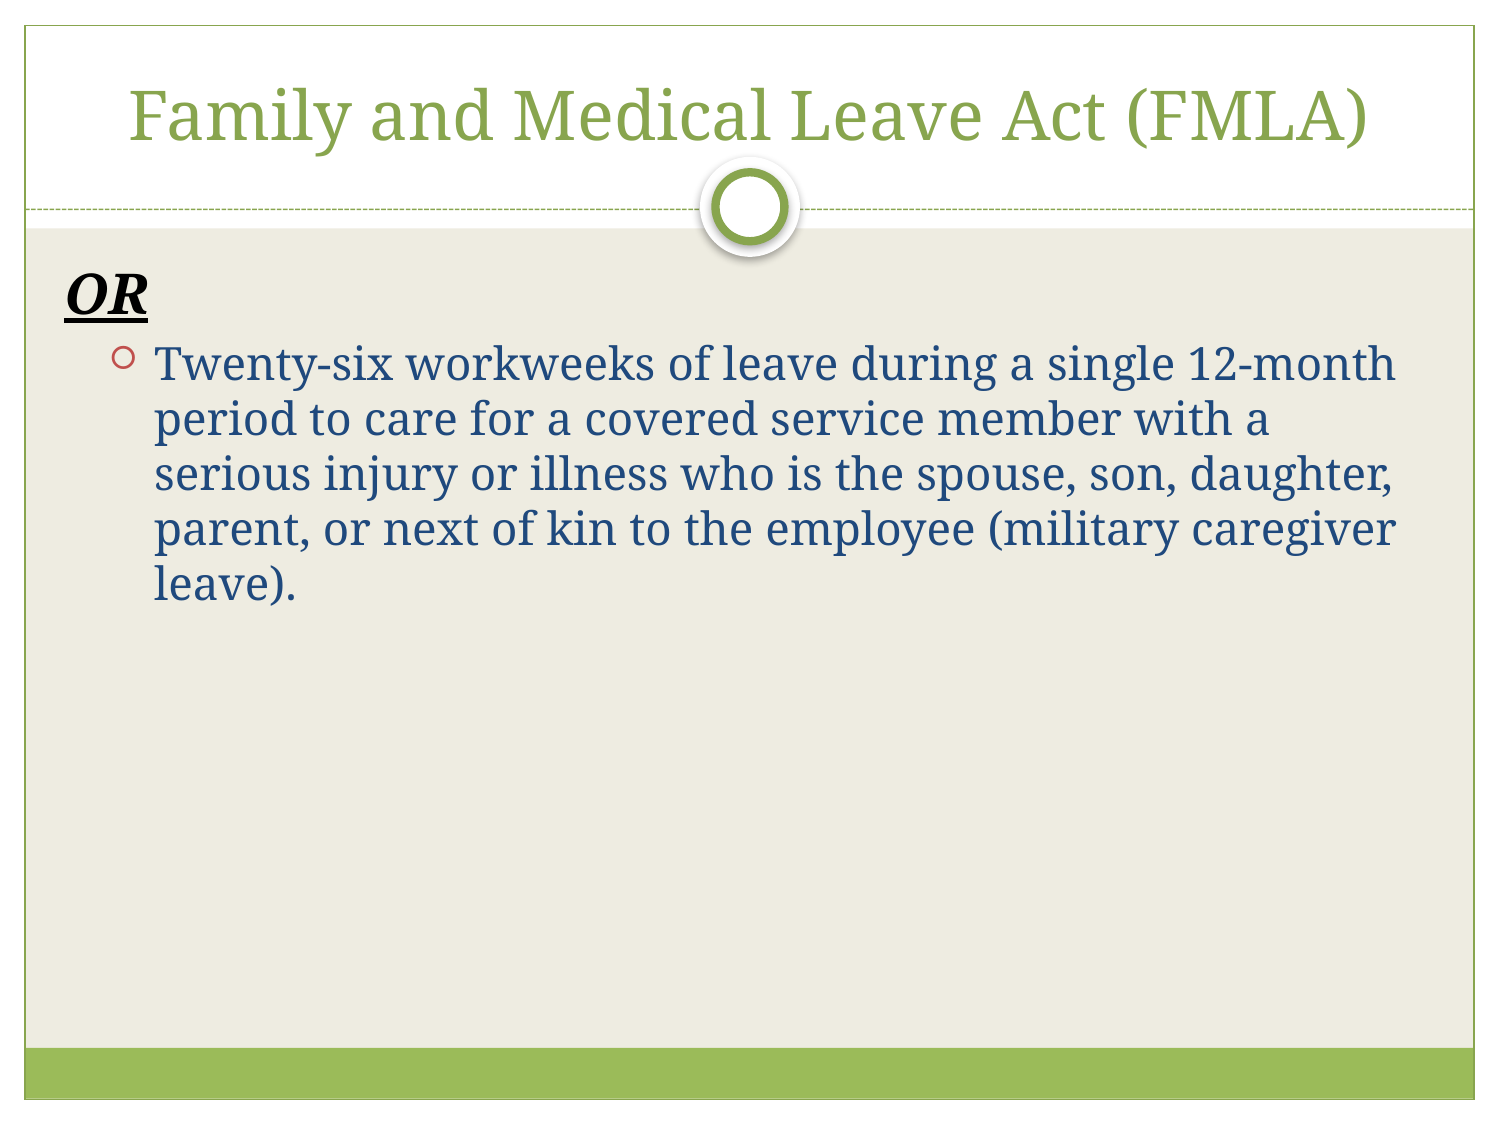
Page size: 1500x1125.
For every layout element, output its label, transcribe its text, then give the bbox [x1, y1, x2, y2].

list OR Twenty-six workweeks of leave during a single 12-month period to care for a covered service member with a serious injury or illness who is the spouse, son, daughter, parent, or next of kin to the employee (military caregiver leave). [49, 250, 1445, 1001]
title Family and Medical Leave Act (FMLA) [49, 37, 1450, 162]
